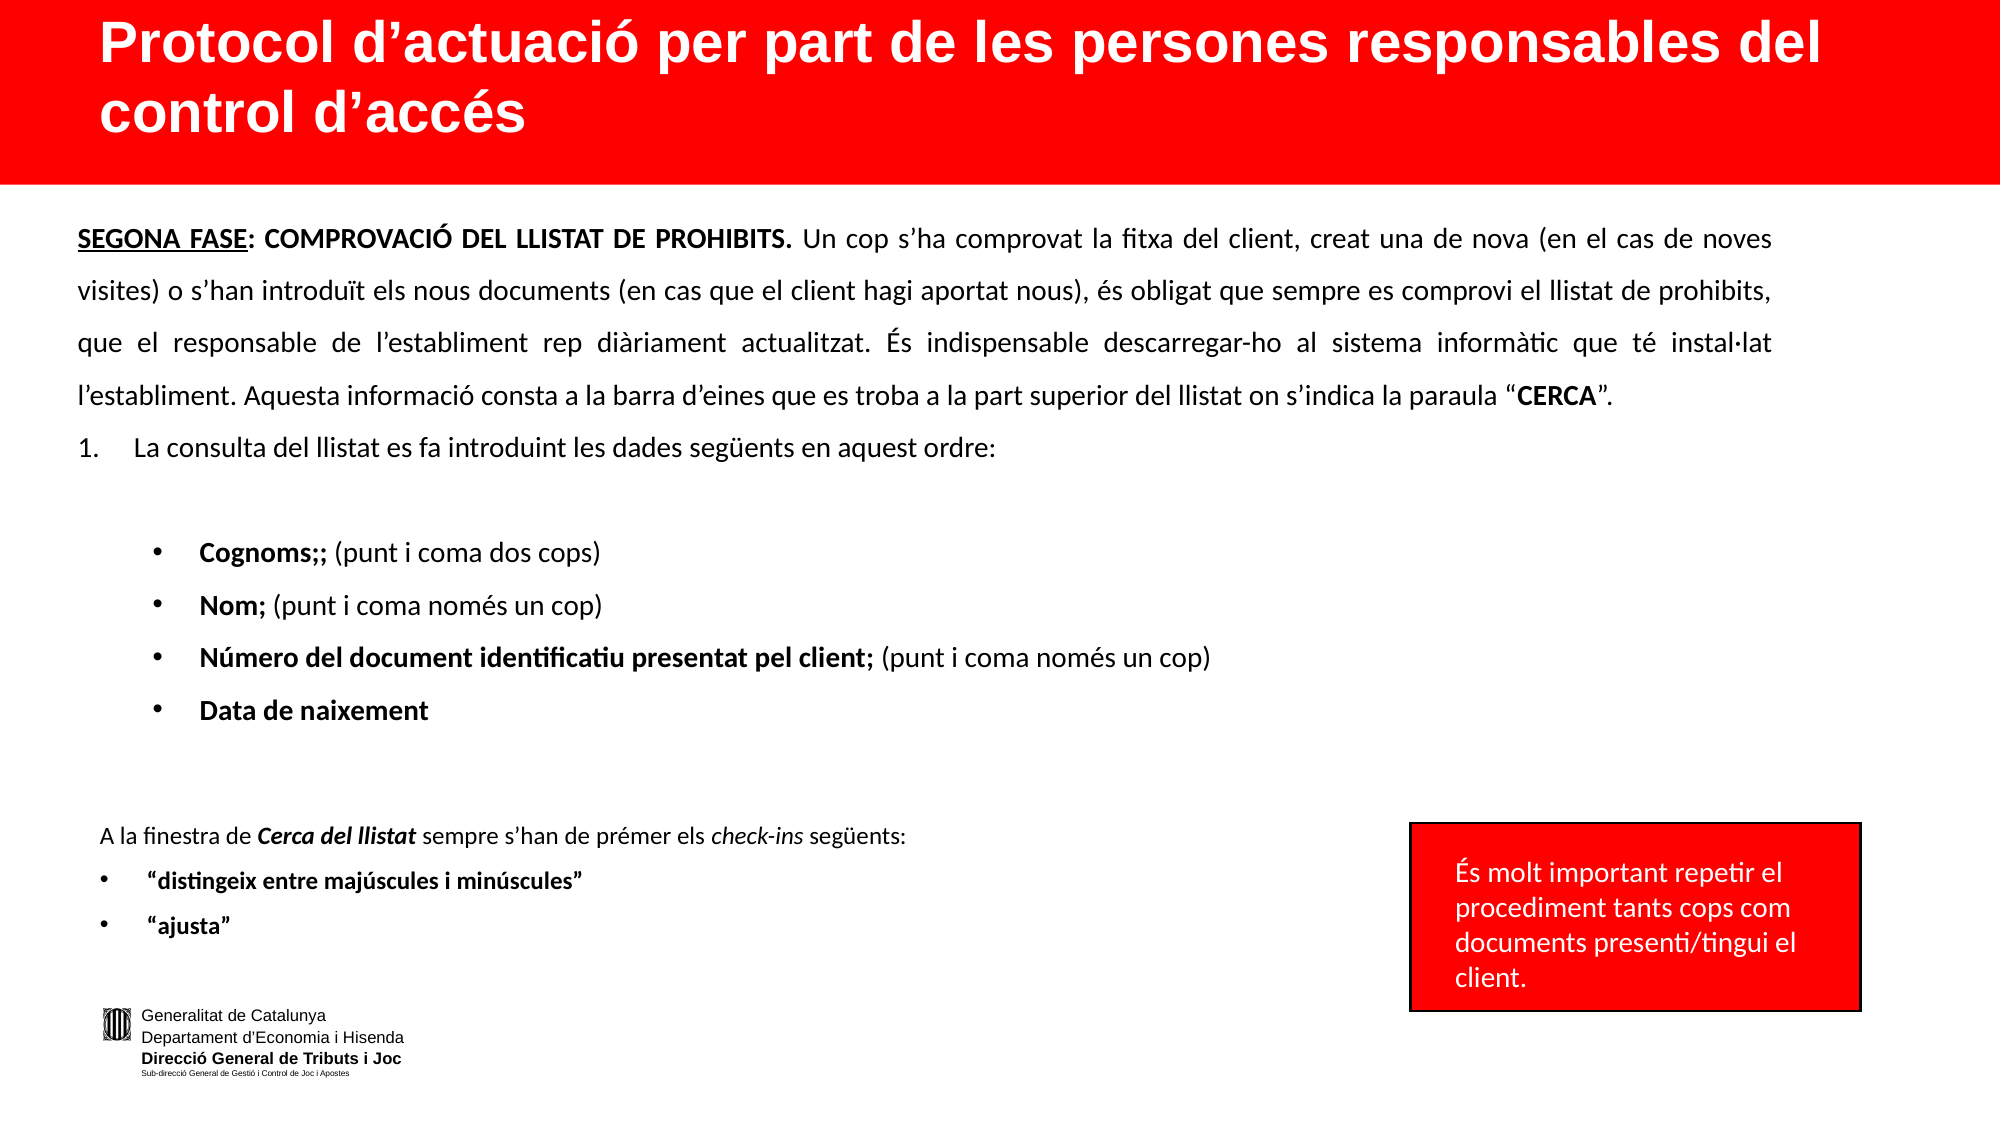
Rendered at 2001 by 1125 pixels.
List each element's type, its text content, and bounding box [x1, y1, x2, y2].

text_box [1409, 822, 1862, 1012]
text_box A la finestra de Cerca del llistat sempre s’han de prémer els check-ins següents: “distingeix entre majúscules i minúscules” “ajusta” [84, 797, 926, 947]
text_box Protocol d’actuació per part de les persones responsables del control d’accés [84, 0, 2000, 152]
text_box [0, 0, 2000, 186]
text_box És molt important repetir el procediment tants cops com documents presenti/tingui el client. [1440, 846, 1832, 1001]
text_box Generalitat de Catalunya Departament d’Economia i Hisenda Direcció General de Tributs i Joc Sub-direcció General de Gestió i Control de Joc i Apostes [126, 996, 1090, 1086]
text_box SEGONA FASE: COMPROVACIÓ DEL LLISTAT DE PROHIBITS. Un cop s’ha comprovat la fitxa del client, creat una de nova (en el cas de noves visites) o s’han introduït els nous documents (en cas que el client hagi aportat nous), és obligat que sempre es comprovi el llistat de prohibits, que el responsable de l’establiment rep diàriament actualitzat. És indispensable descarregar-ho al sistema informàtic que té instal·lat l’establiment. Aquesta informació consta a la barra d’eines que es troba a la part superior del llistat on s’indica la paraula “CERCA”. La consulta del llistat es fa introduint les dades següents en aquest ordre: Cognoms;; (punt i coma dos cops) Nom; (punt i coma només un cop) Número del document identificatiu presentat pel client; (punt i coma només un cop) Data de naixement [62, 193, 1788, 734]
picture [103, 1008, 134, 1043]
